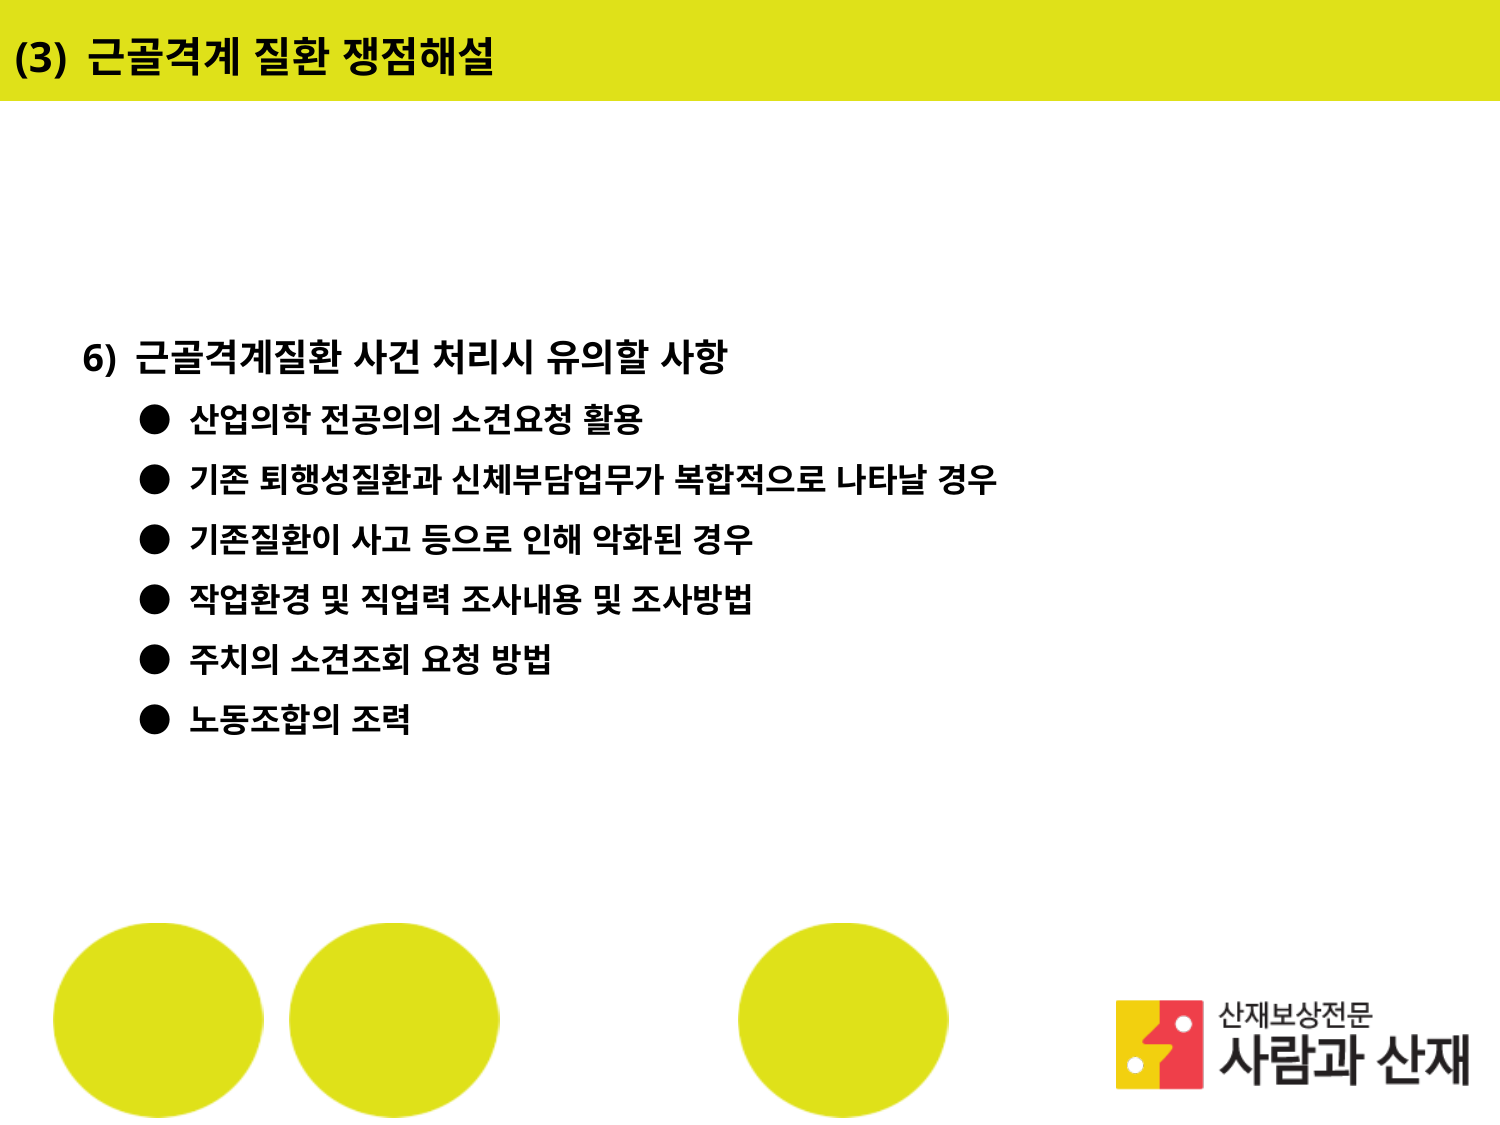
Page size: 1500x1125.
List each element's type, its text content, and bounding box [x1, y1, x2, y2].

picture [0, 0, 1500, 102]
picture [52, 922, 264, 1118]
picture [1115, 999, 1474, 1092]
text_box 6) 근골격계질환 사건 처리시 유의할 사항 ● 산업의학 전공의의 소견요청 활용 ● 기존 퇴행성질환과 신체부담업무가 복합적으로 나타날 경우 ● 기존질환이 사고 등으로 인해 악화된 경우 ● 작업환경 및 직업력 조사내용 및 조사방법 ● 주치의 소견조회 요청 방법 ● 노동조합의 조력 [76, 283, 1288, 865]
picture [738, 922, 949, 1118]
picture [289, 922, 500, 1118]
